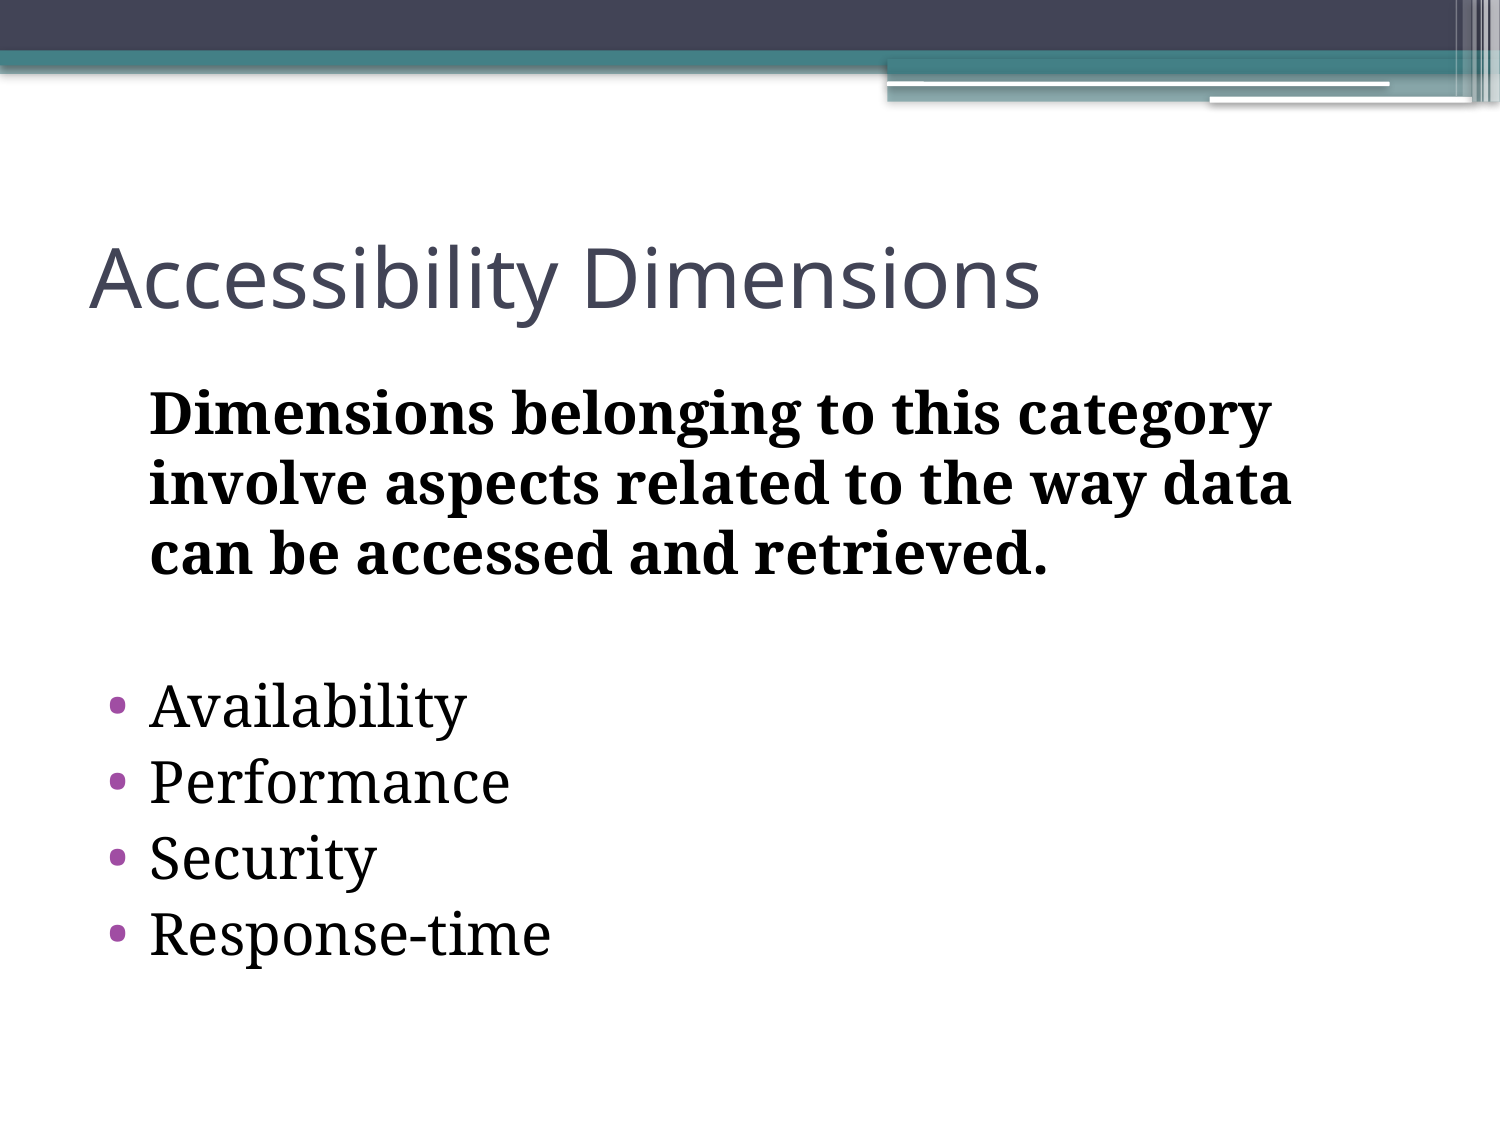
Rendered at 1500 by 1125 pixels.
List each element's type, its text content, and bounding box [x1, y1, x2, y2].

title Accessibility Dimensions [75, 187, 1425, 363]
list Dimensions belonging to this category involve aspects related to the way data can be accessed and retrieved. Availability Performance Security Response-time [75, 368, 1425, 1079]
